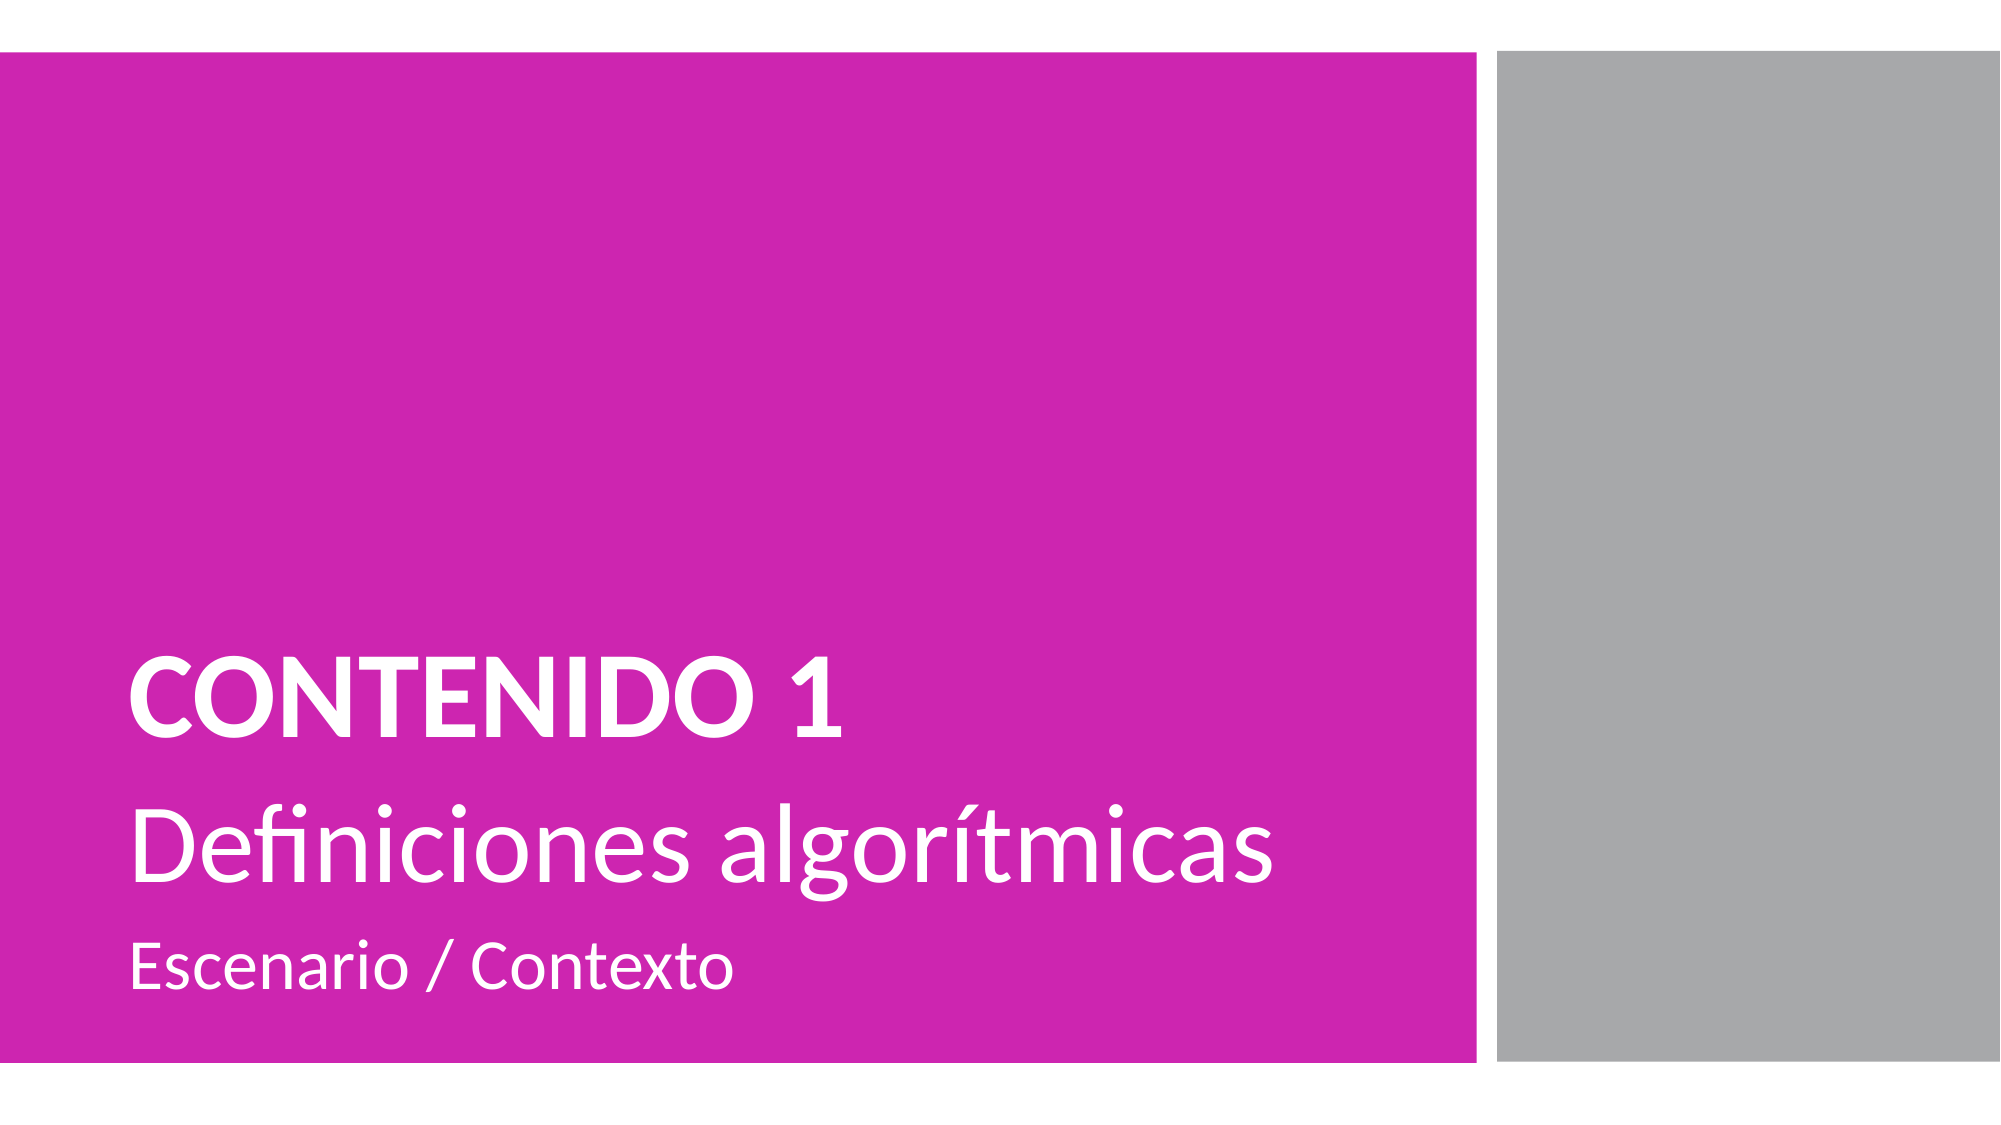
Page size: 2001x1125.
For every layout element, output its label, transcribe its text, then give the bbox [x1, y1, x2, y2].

list CONTENIDO 1 Definiciones algorítmicas Escenario / Contexto [113, 299, 1420, 1014]
text_box [1497, 50, 2000, 1062]
text_box [0, 52, 1477, 1063]
